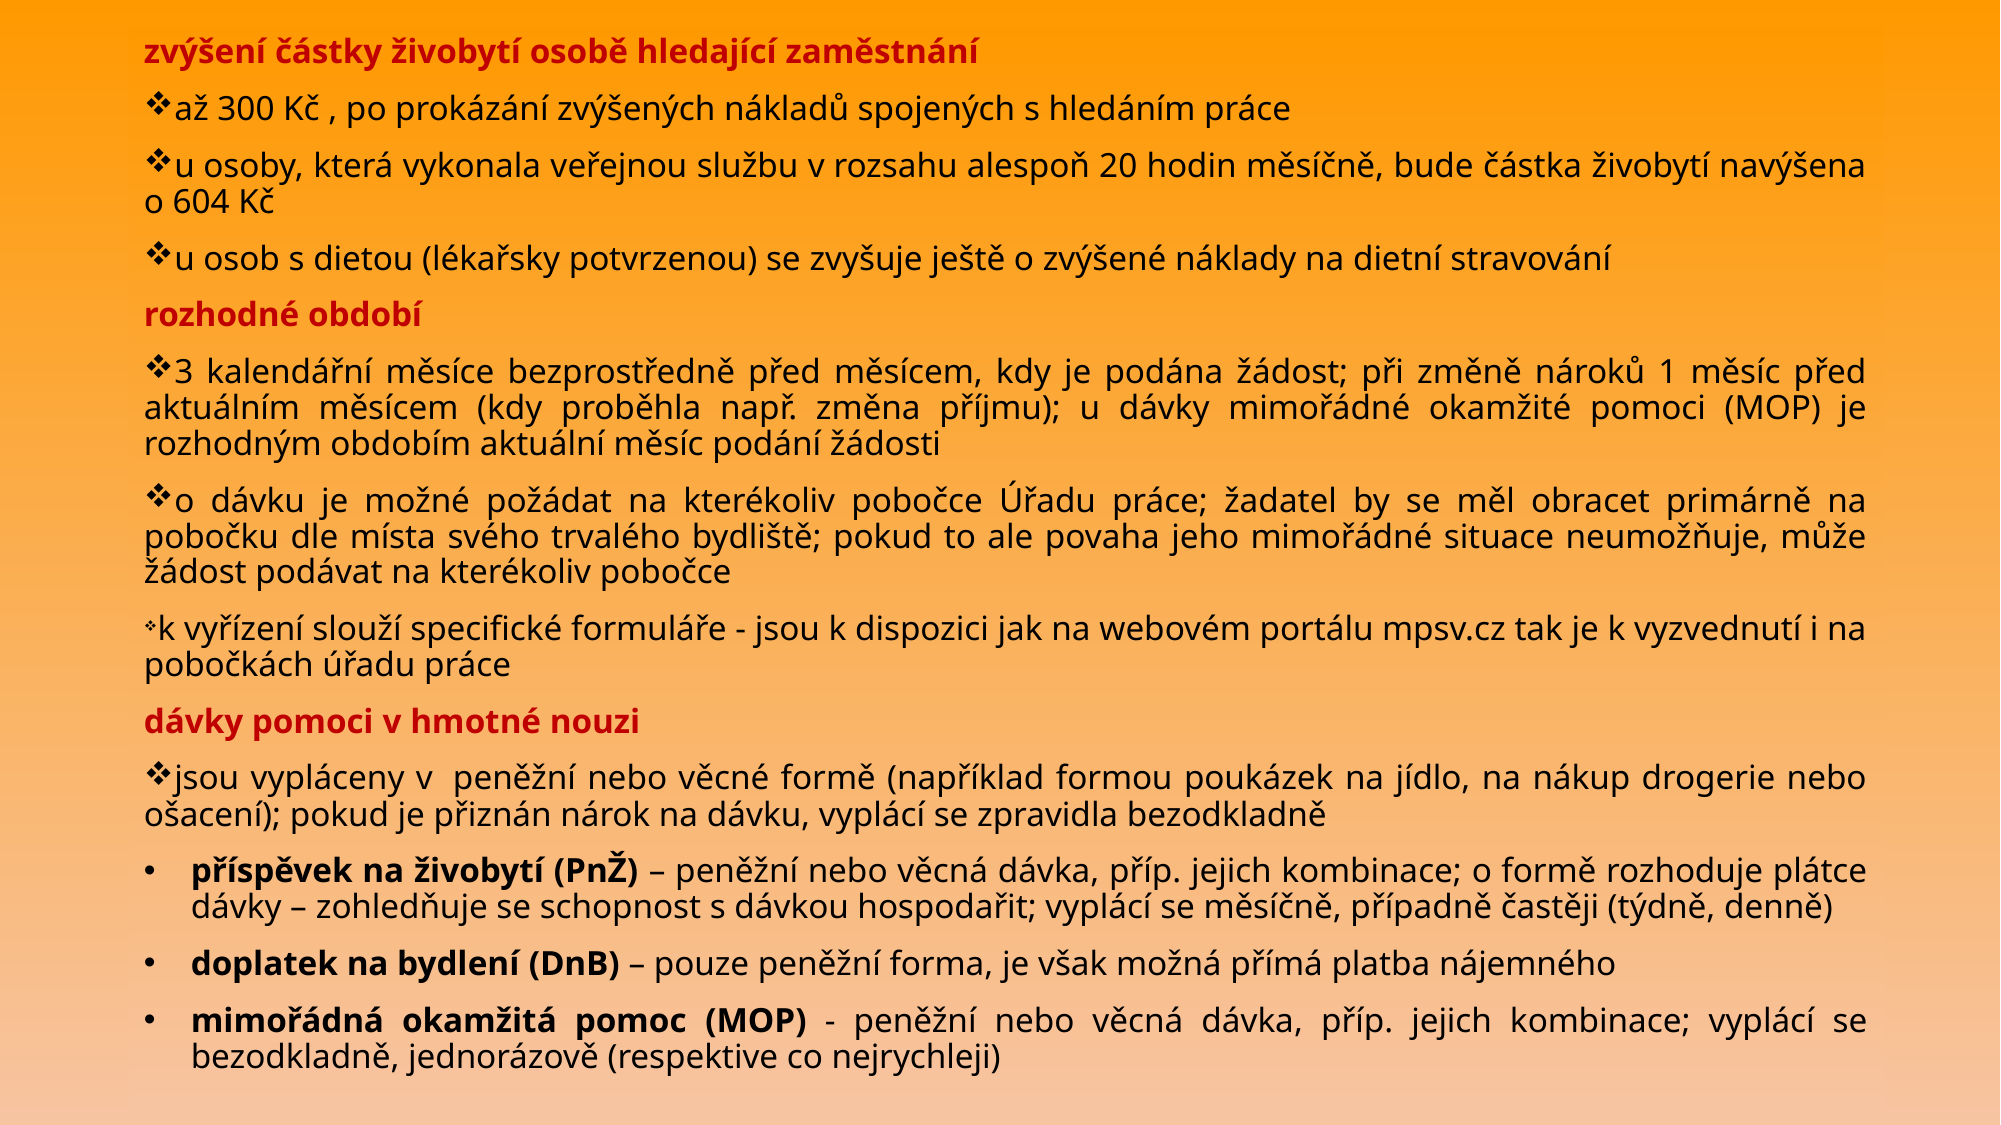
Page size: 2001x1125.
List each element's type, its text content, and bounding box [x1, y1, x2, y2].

subtitle zvýšení částky živobytí osobě hledající zaměstnání až 300 Kč , po prokázání zvýšených nákladů spojených s hledáním práce u osoby, která vykonala veřejnou službu v rozsahu alespoň 20 hodin měsíčně, bude částka živobytí navýšena o 604 Kč u osob s dietou (lékařsky potvrzenou) se zvyšuje ještě o zvýšené náklady na dietní stravování rozhodné období 3 kalendářní měsíce bezprostředně před měsícem, kdy je podána žádost; při změně nároků 1 měsíc před aktuálním měsícem (kdy proběhla např. změna příjmu); u dávky mimořádné okamžité pomoci (MOP) je rozhodným obdobím aktuální měsíc podání žádosti o dávku je možné požádat na kterékoliv pobočce Úřadu práce; žadatel by se měl obracet primárně na pobočku dle místa svého trvalého bydliště; pokud to ale povaha jeho mimořádné situace neumožňuje, může žádost podávat na kterékoliv pobočce k vyřízení slouží specifické formuláře - jsou k dispozici jak na webovém portálu mpsv.cz tak je k vyzvednutí i na pobočkách úřadu práce dávky pomoci v hmotné nouzi jsou vypláceny v peněžní nebo věcné formě (například formou poukázek na jídlo, na nákup drogerie nebo ošacení); pokud je přiznán nárok na dávku, vyplácí se zpravidla bezodkladně příspěvek na živobytí (PnŽ) – peněžní nebo věcná dávka, příp. jejich kombinace; o formě rozhoduje plátce dávky – zohledňuje se schopnost s dávkou hospodařit; vyplácí se měsíčně, případně častěji (týdně, denně) doplatek na bydlení (DnB) – pouze peněžní forma, je však možná přímá platba nájemného mimořádná okamžitá pomoc (MOP) - peněžní nebo věcná dávka, příp. jejich kombinace; vyplácí se bezodkladně, jednorázově (respektive co nejrychleji) [128, 27, 1885, 1111]
